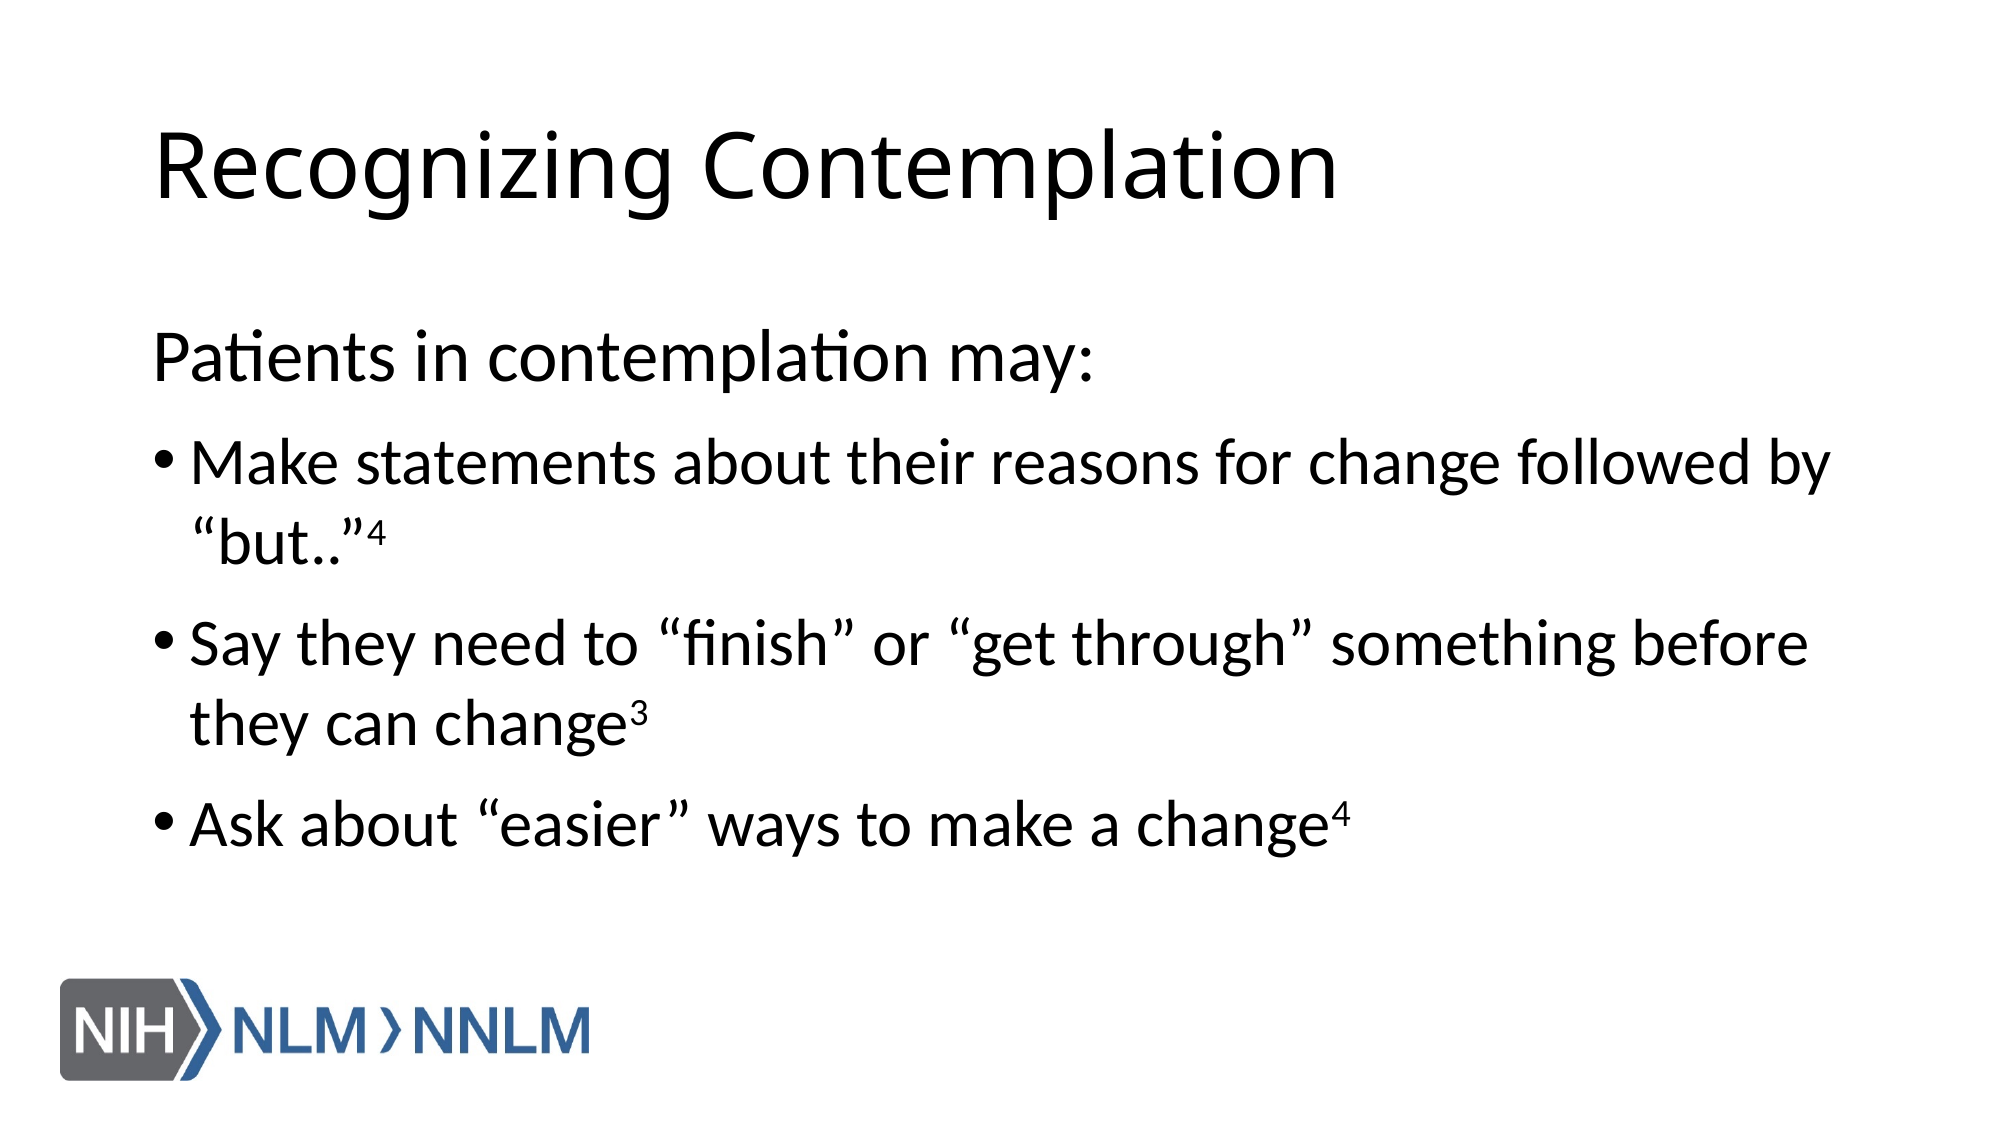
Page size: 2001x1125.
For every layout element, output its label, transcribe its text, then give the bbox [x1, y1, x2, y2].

title Recognizing Contemplation [137, 59, 1863, 278]
list Patients in contemplation may: Make statements about their reasons for change followed by “but..”4 Say they need to “finish” or “get through” something before they can change3 Ask about “easier” ways to make a change4 [137, 299, 1863, 1014]
picture [60, 978, 589, 1081]
